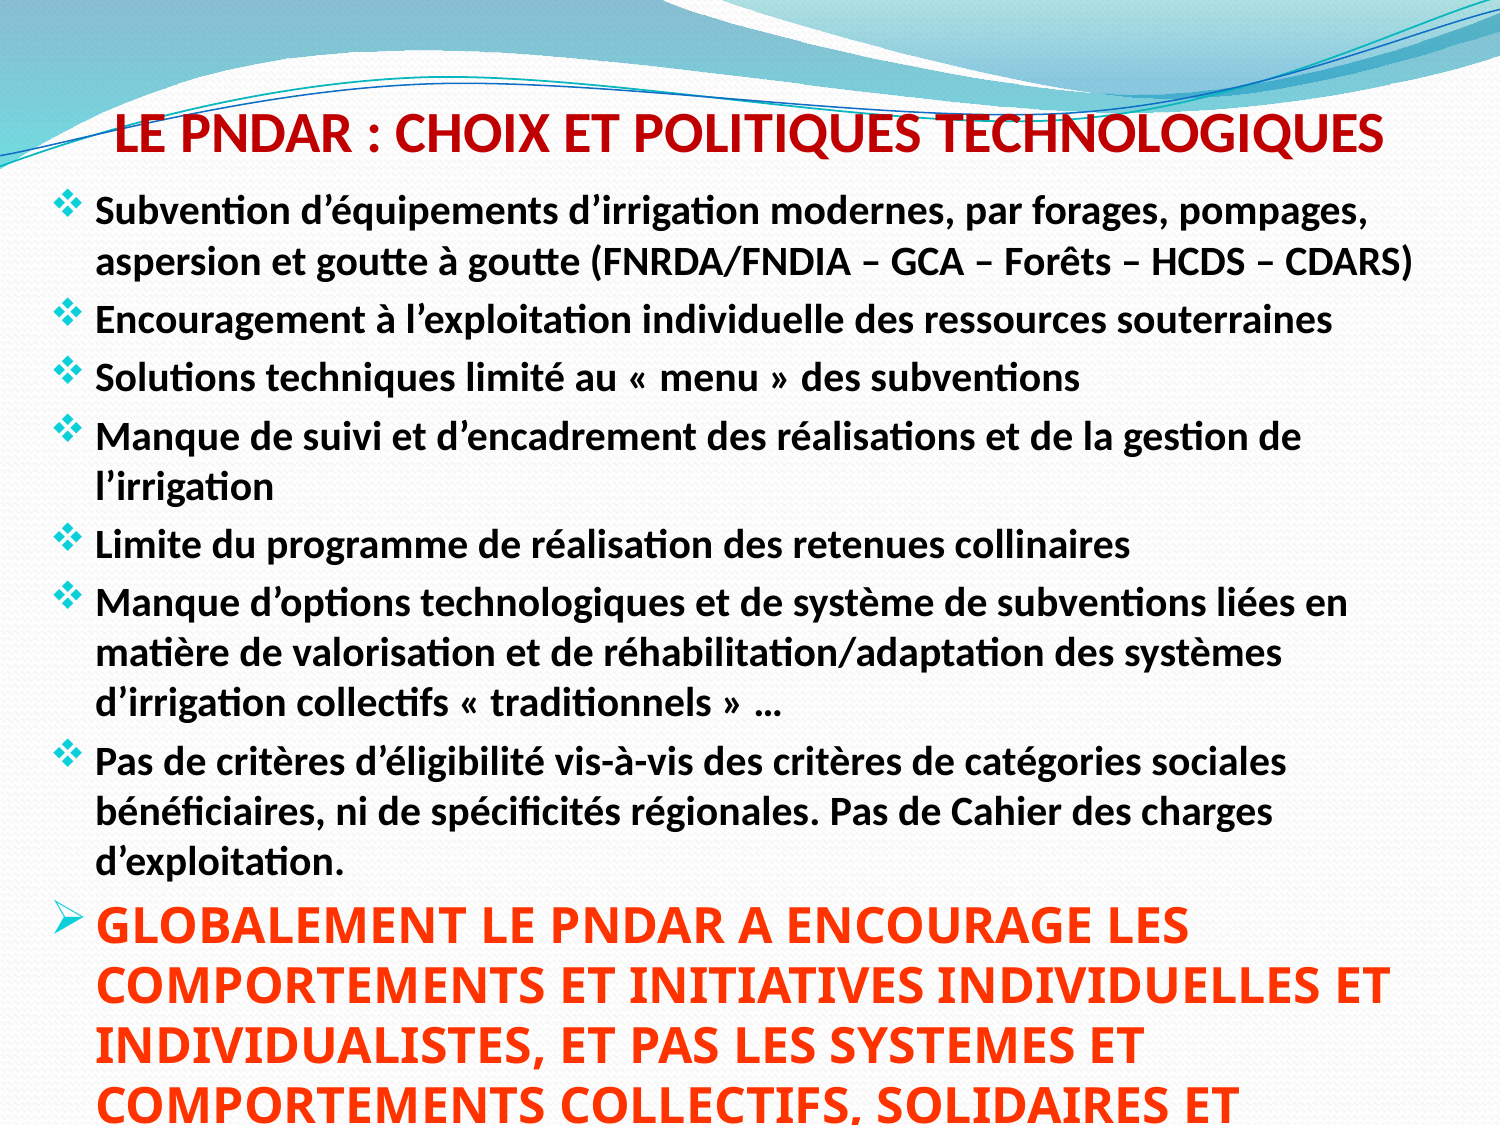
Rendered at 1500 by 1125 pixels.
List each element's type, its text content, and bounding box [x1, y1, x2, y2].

list Subvention d’équipements d’irrigation modernes, par forages, pompages, aspersion et goutte à goutte (FNRDA/FNDIA – GCA – Forêts – HCDS – CDARS) Encouragement à l’exploitation individuelle des ressources souterraines Solutions techniques limité au « menu » des subventions Manque de suivi et d’encadrement des réalisations et de la gestion de l’irrigation Limite du programme de réalisation des retenues collinaires Manque d’options technologiques et de système de subventions liées en matière de valorisation et de réhabilitation/adaptation des systèmes d’irrigation collectifs « traditionnels » … Pas de critères d’éligibilité vis-à-vis des critères de catégories sociales bénéficiaires, ni de spécificités régionales. Pas de Cahier des charges d’exploitation. GLOBALEMENT LE PNDAR A ENCOURAGE LES COMPORTEMENTS ET INITIATIVES INDIVIDUELLES ET INDIVIDUALISTES, ET PAS LES SYSTEMES ET COMPORTEMENTS COLLECTIFS, SOLIDAIRES ET DURABLES … [34, 175, 1466, 1091]
title Le PNDAR : choix et politiques technologiques [74, 81, 1426, 165]
